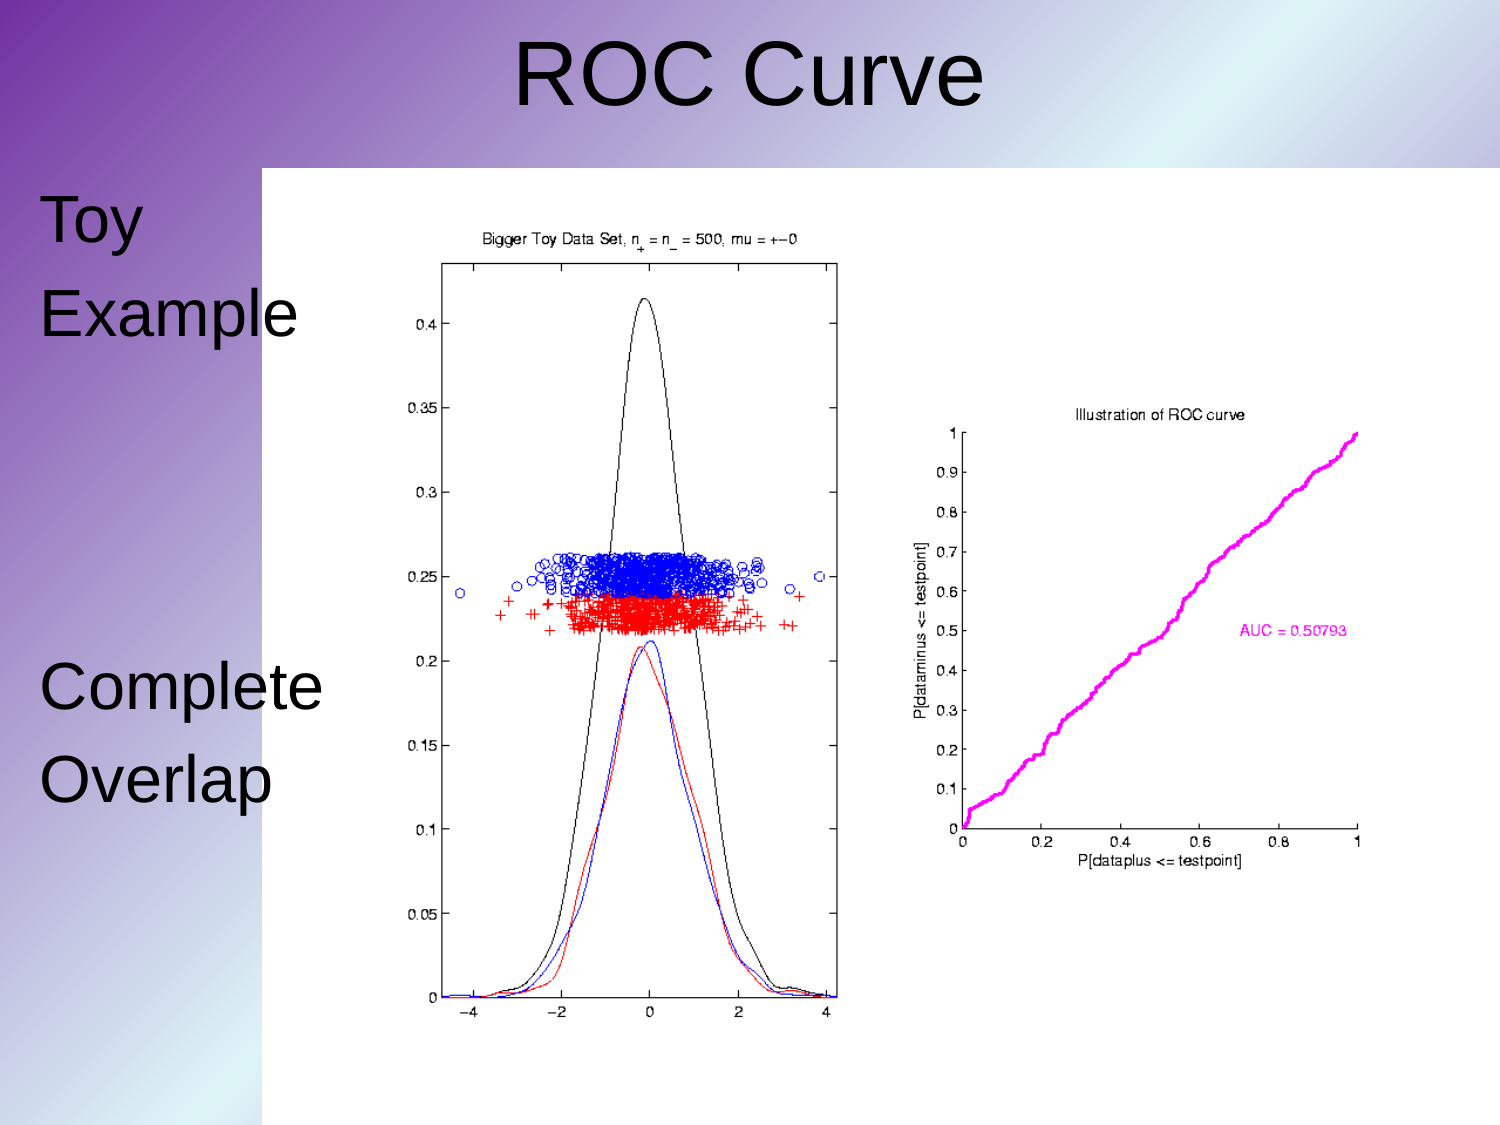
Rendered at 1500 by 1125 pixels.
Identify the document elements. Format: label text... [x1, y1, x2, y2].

list Toy Example Complete Overlap [24, 168, 261, 1011]
picture [261, 168, 1500, 1125]
title ROC Curve [75, 12, 1425, 125]
